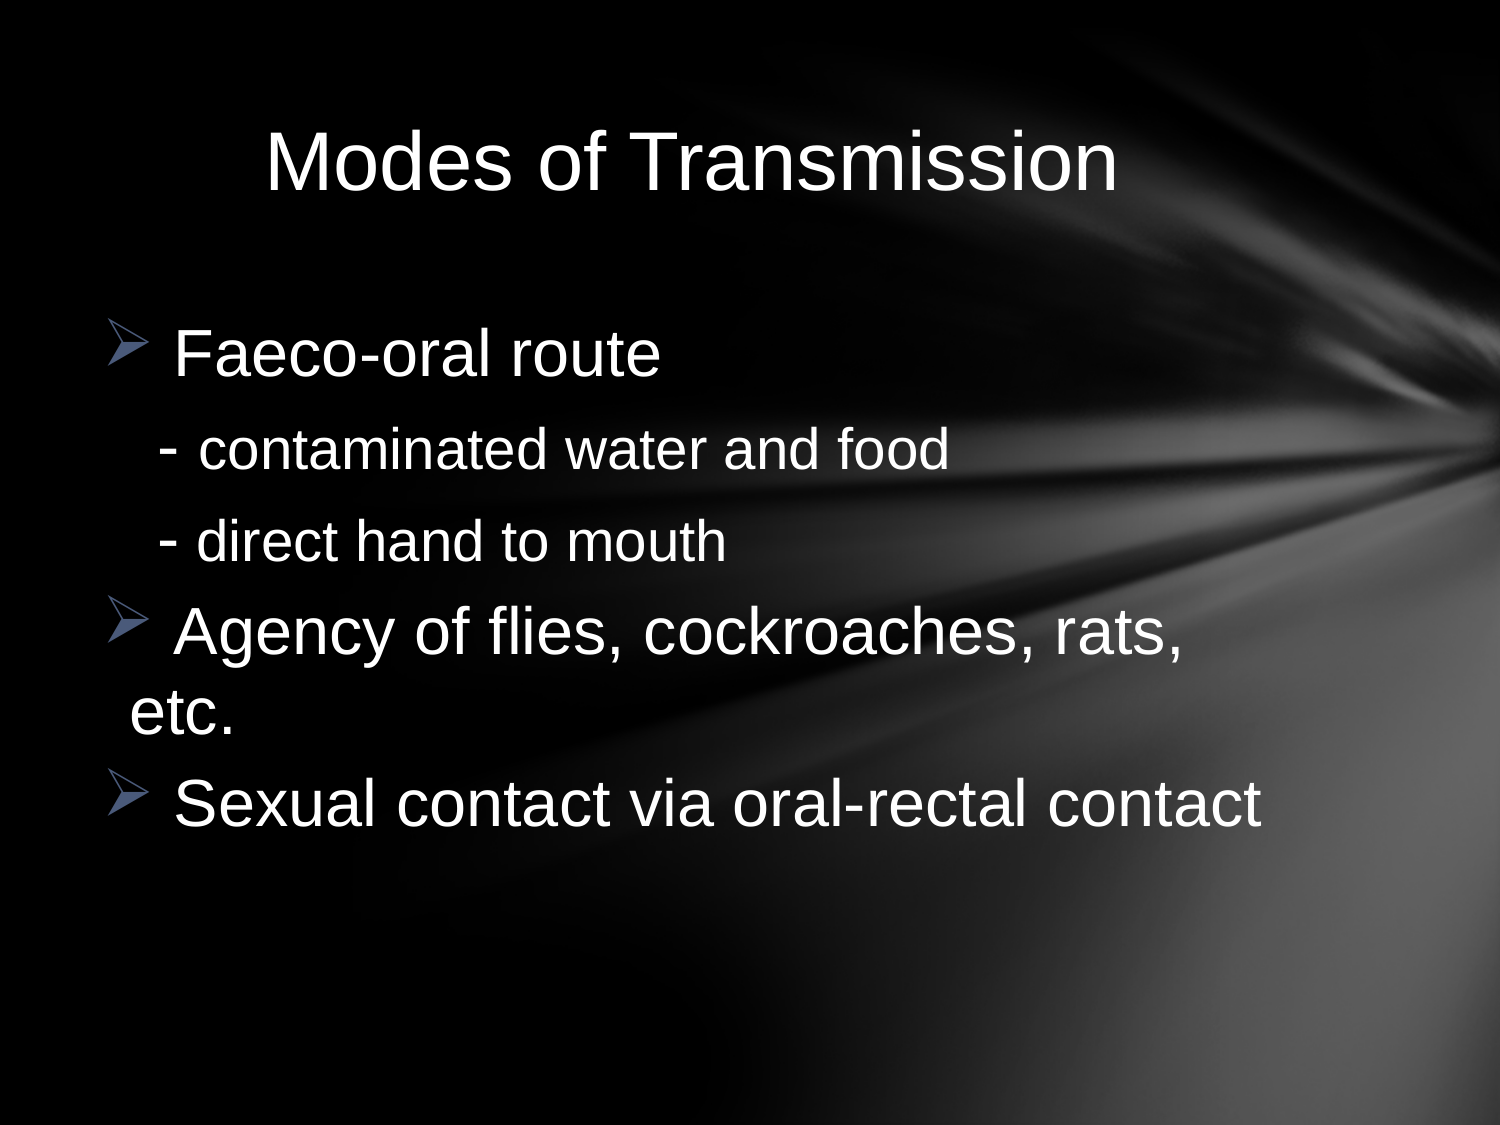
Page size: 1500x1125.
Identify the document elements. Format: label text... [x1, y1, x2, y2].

list Faeco-oral route - contaminated water and food - direct hand to mouth Agency of flies, cockroaches, rats, etc. Sexual contact via oral-rectal contact [57, 240, 1318, 1016]
title Modes of Transmission [62, 50, 1323, 275]
